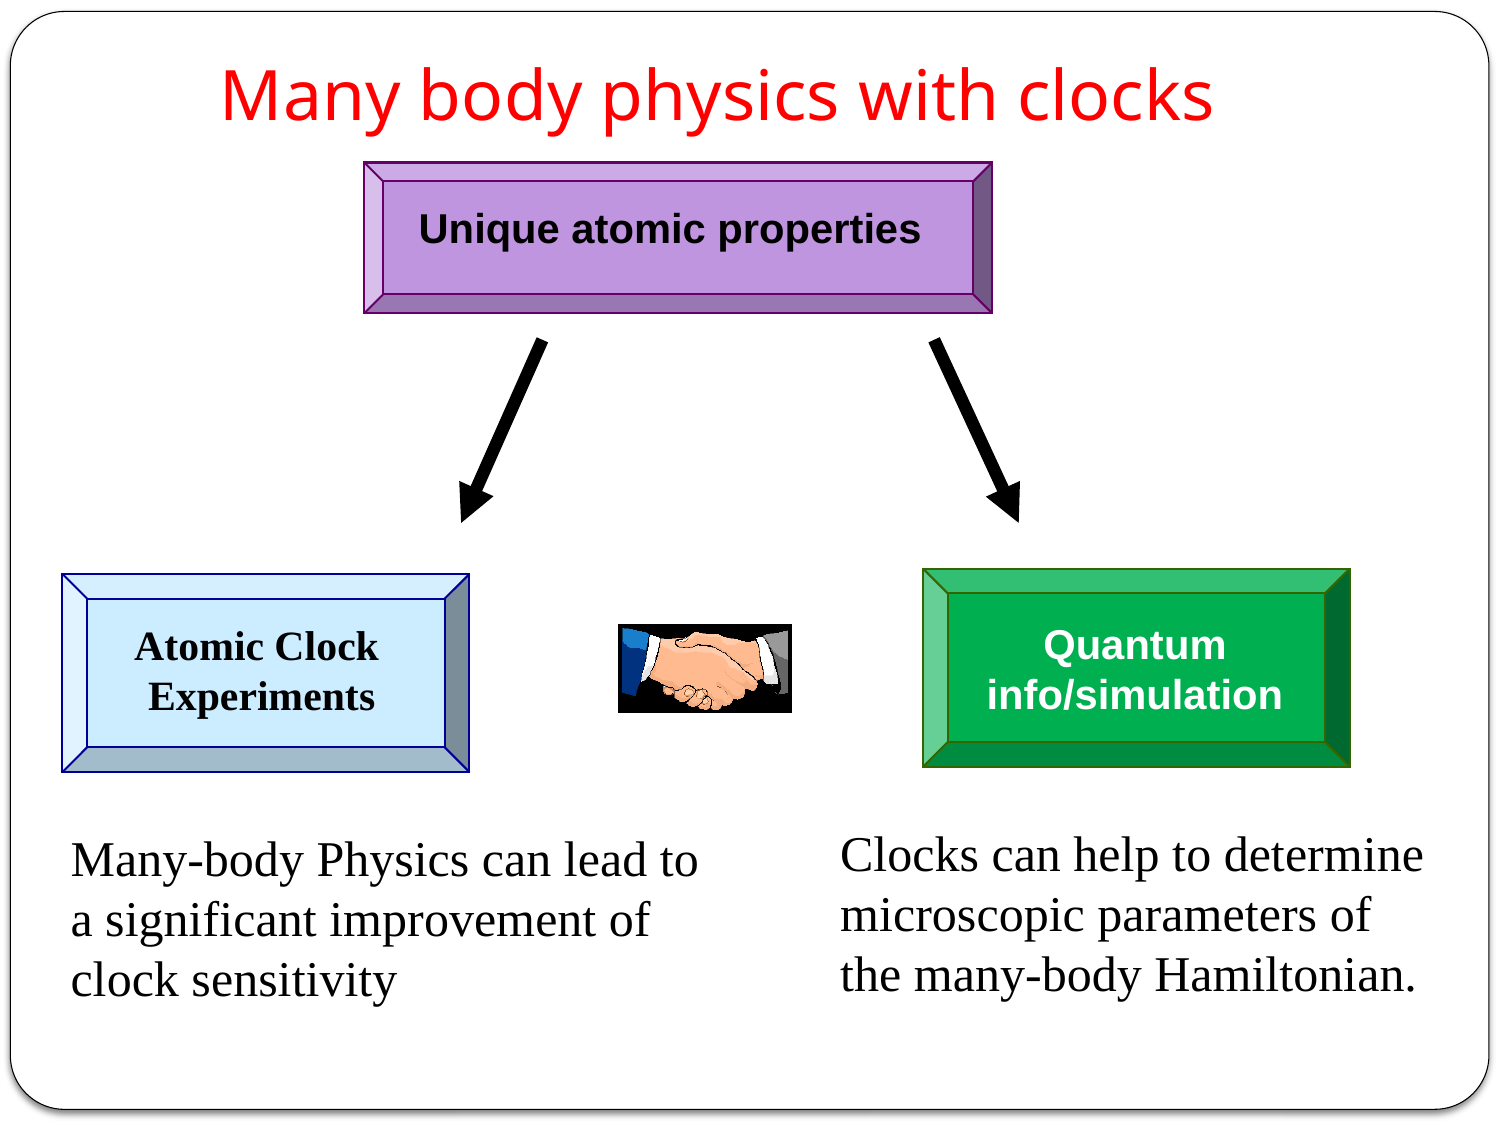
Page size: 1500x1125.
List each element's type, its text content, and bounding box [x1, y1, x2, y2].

text_box Many-body Physics can lead to a significant improvement of clock sensitivity [55, 819, 719, 1014]
text_box Many body physics with clocks [74, 42, 1363, 143]
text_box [409, 390, 594, 473]
text_box Clocks can help to determine microscopic parameters of the many-body Hamiltonian. [825, 813, 1451, 1009]
picture [618, 623, 792, 713]
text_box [363, 162, 1019, 314]
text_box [62, 573, 470, 773]
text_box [922, 568, 1350, 767]
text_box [884, 388, 1069, 474]
